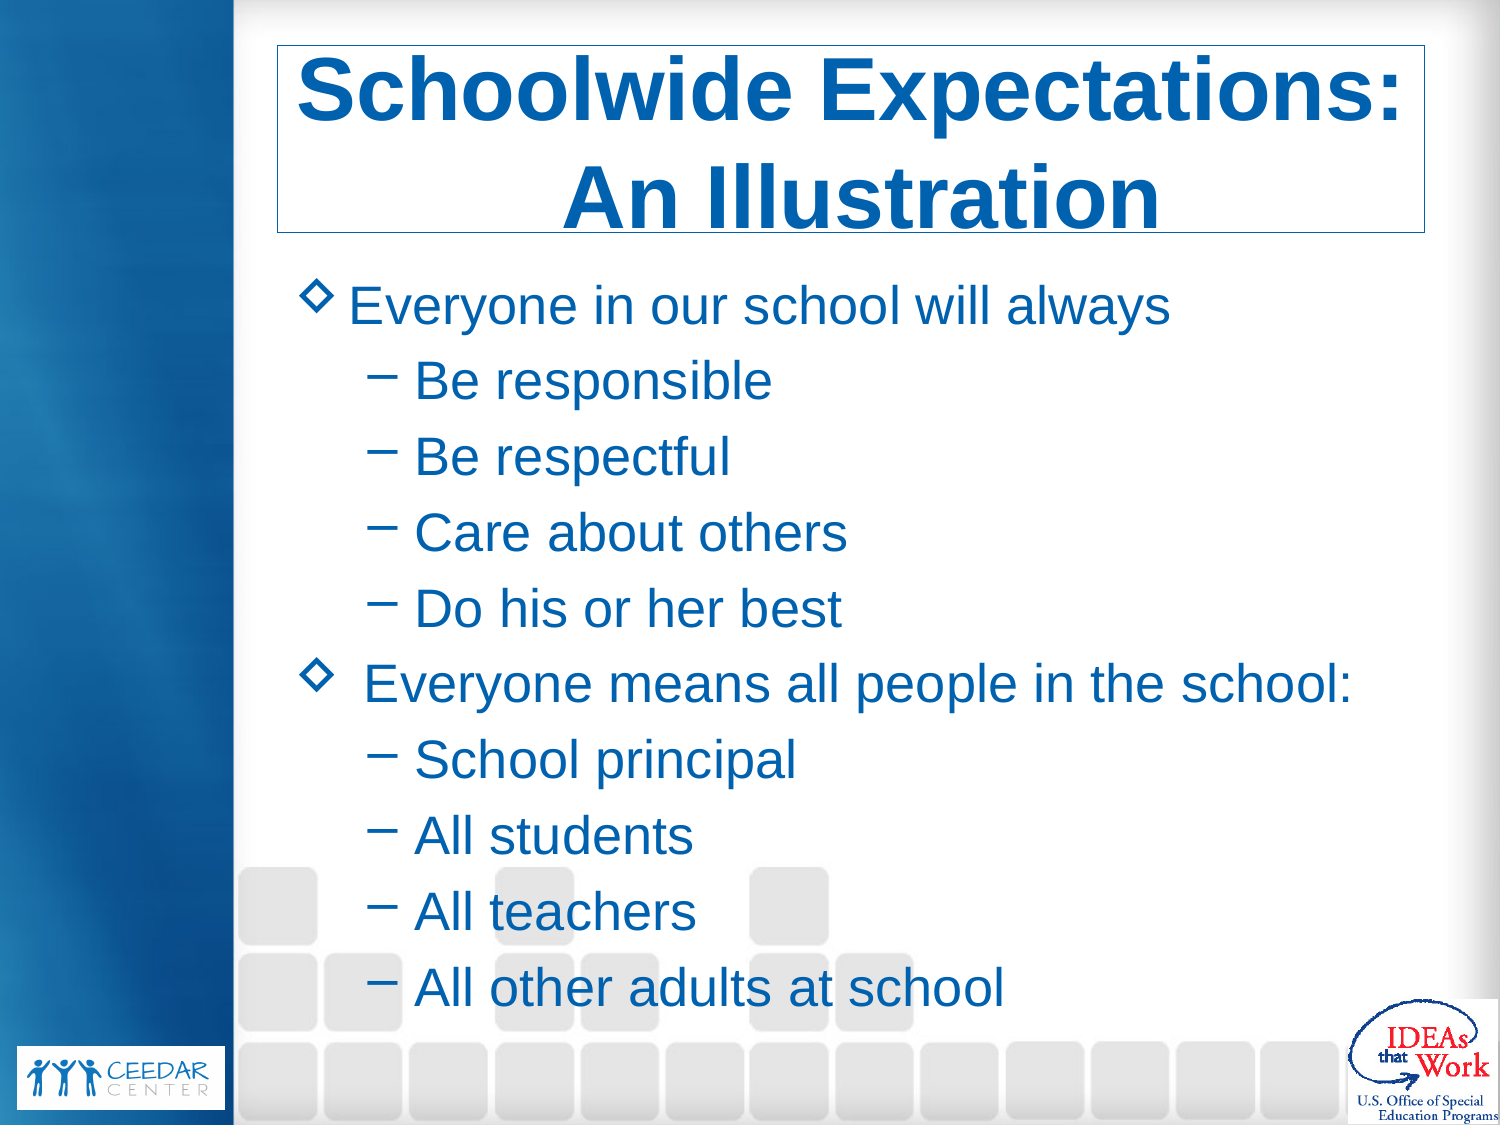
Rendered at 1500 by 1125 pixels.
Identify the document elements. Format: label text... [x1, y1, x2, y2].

picture [0, 0, 1500, 1125]
list Everyone in our school will always Be responsible Be respectful Care about others Do his or her best Everyone means all people in the school: School principal All students All teachers All other adults at school [277, 262, 1425, 1059]
title Schoolwide Expectations: An Illustration [277, 45, 1425, 233]
